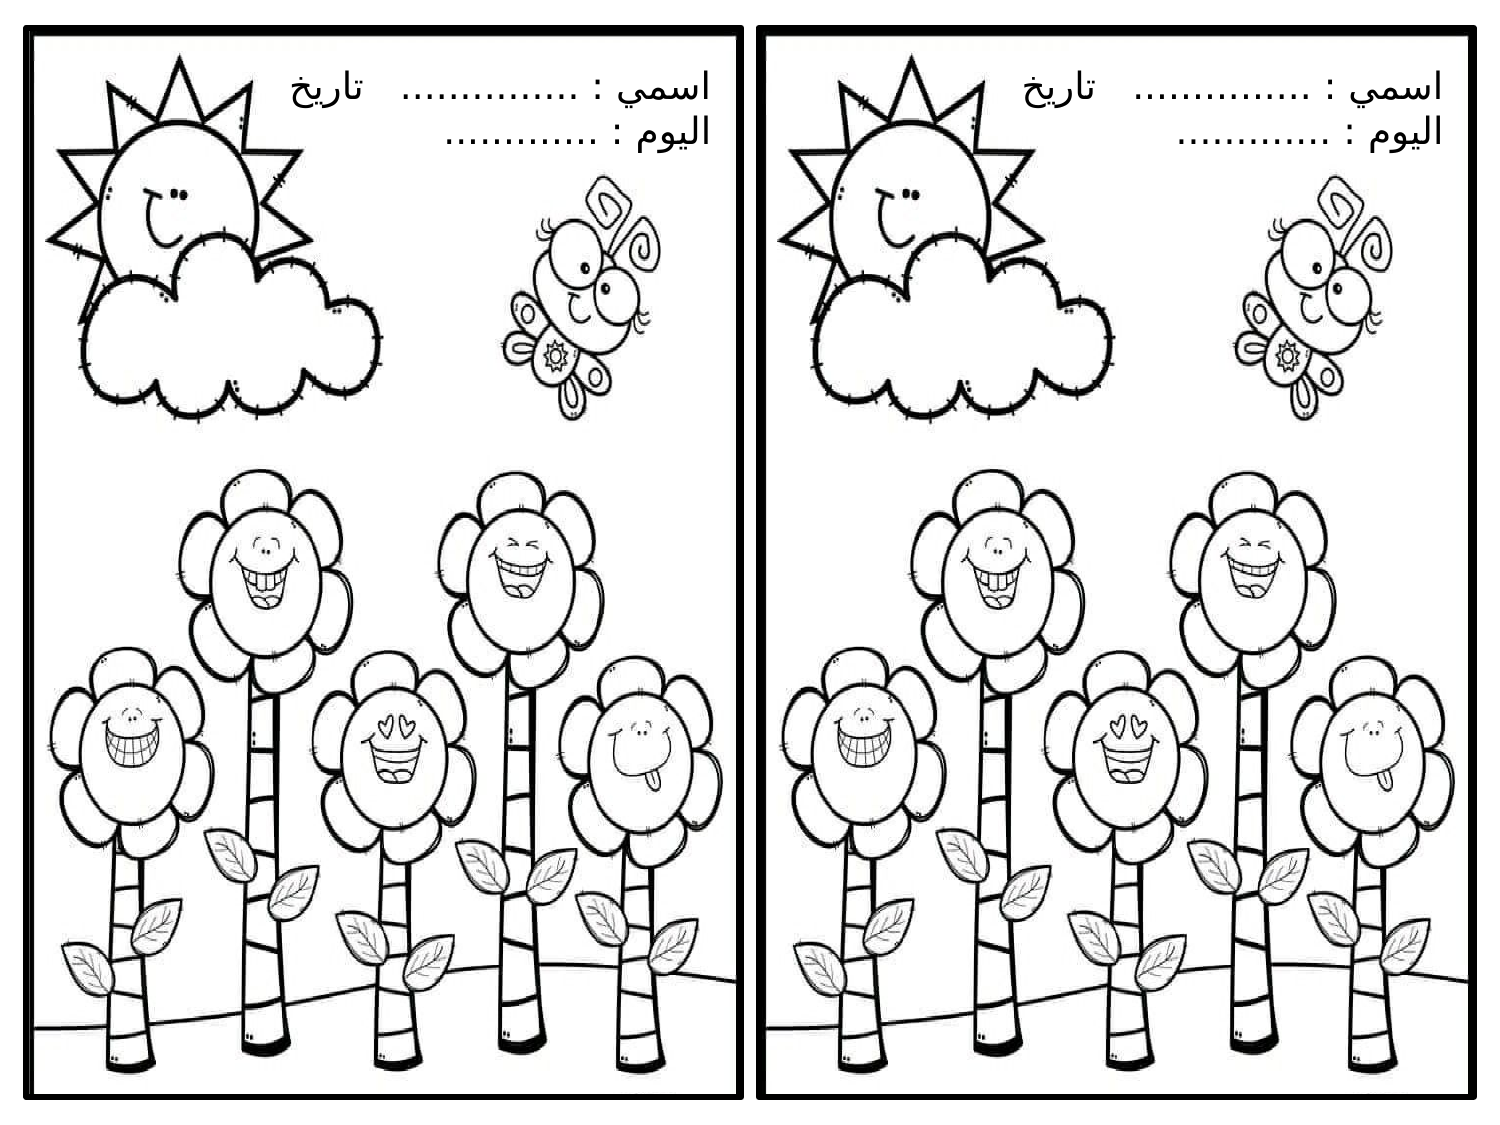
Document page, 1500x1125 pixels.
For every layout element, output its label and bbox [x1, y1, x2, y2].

picture [29, 30, 739, 1095]
picture [761, 30, 1471, 1095]
